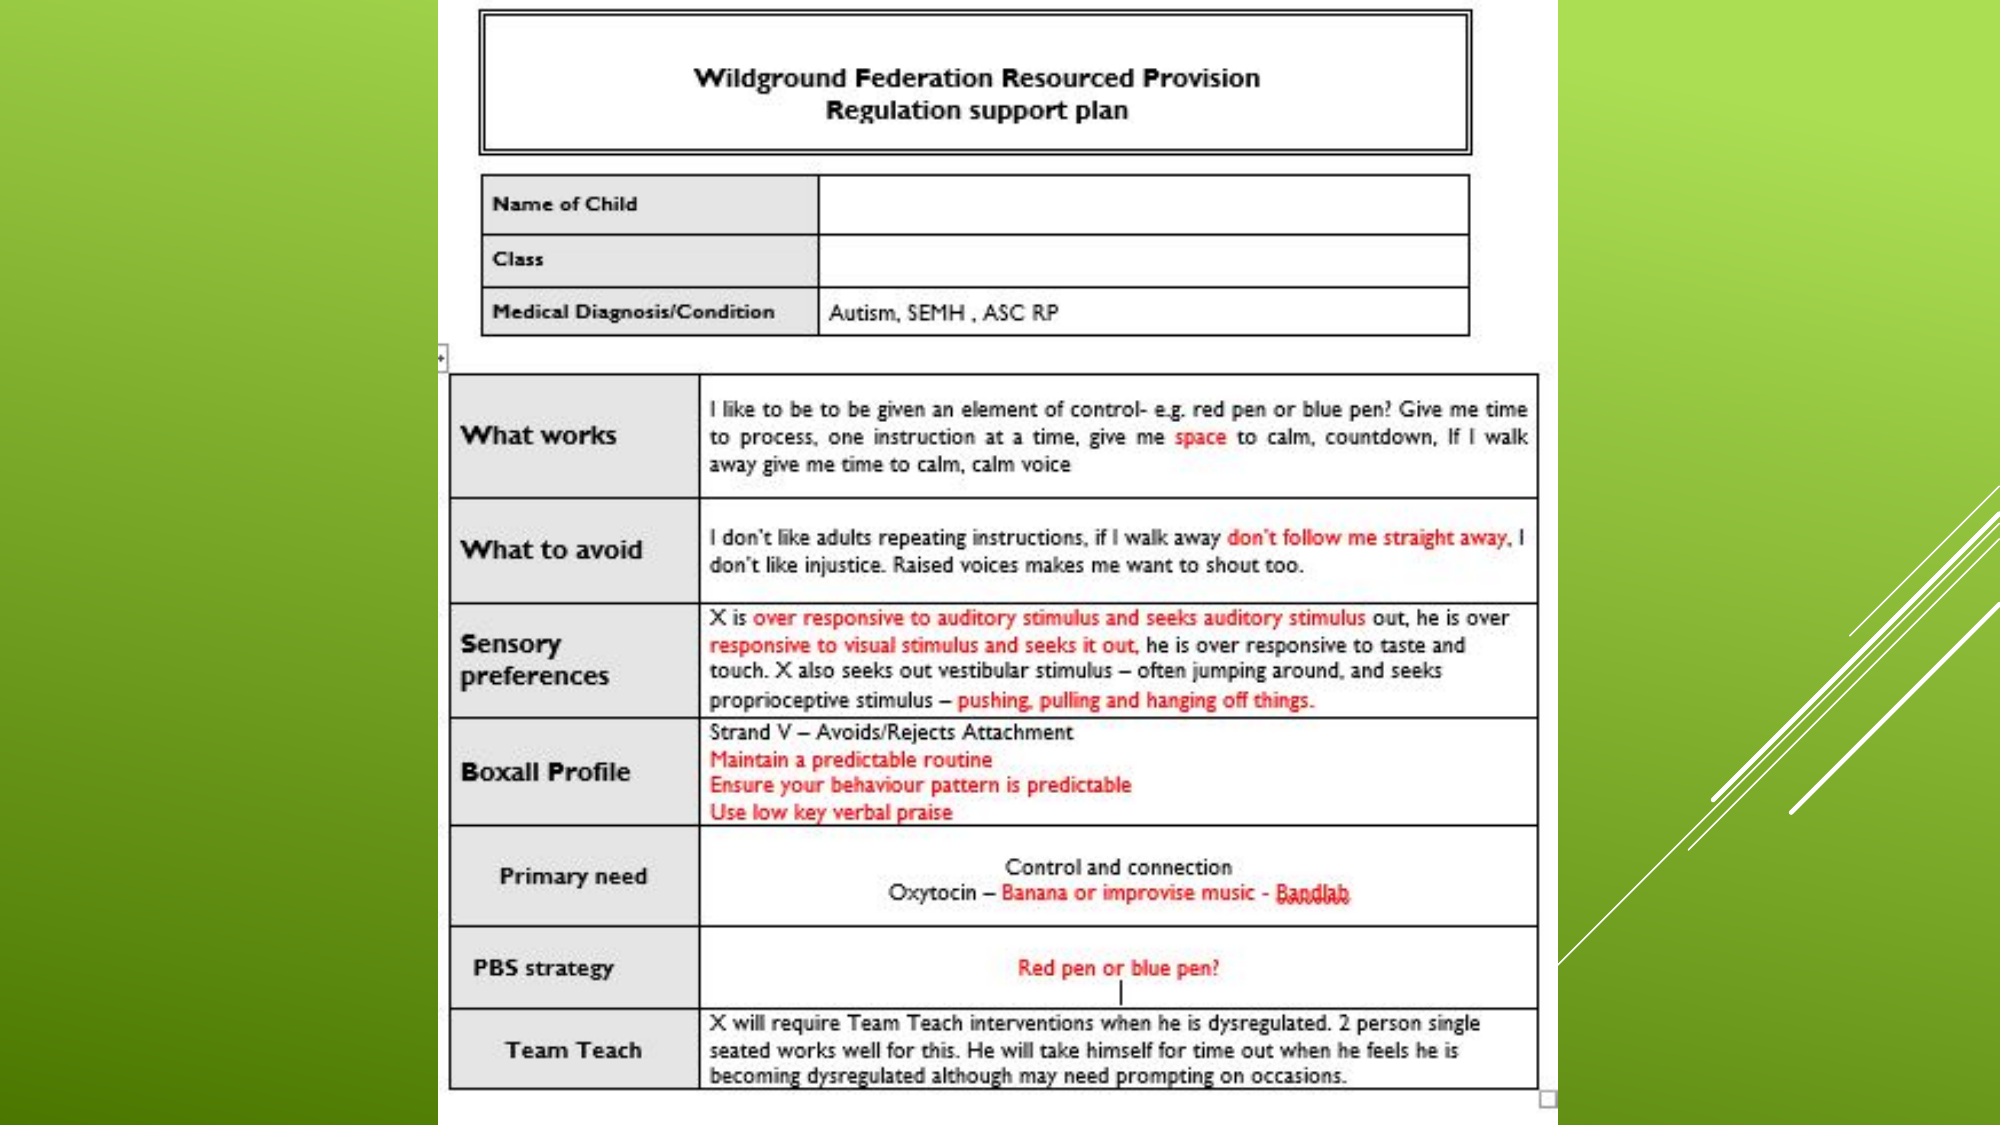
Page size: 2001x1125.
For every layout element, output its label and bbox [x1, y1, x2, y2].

picture [438, 0, 1559, 1125]
